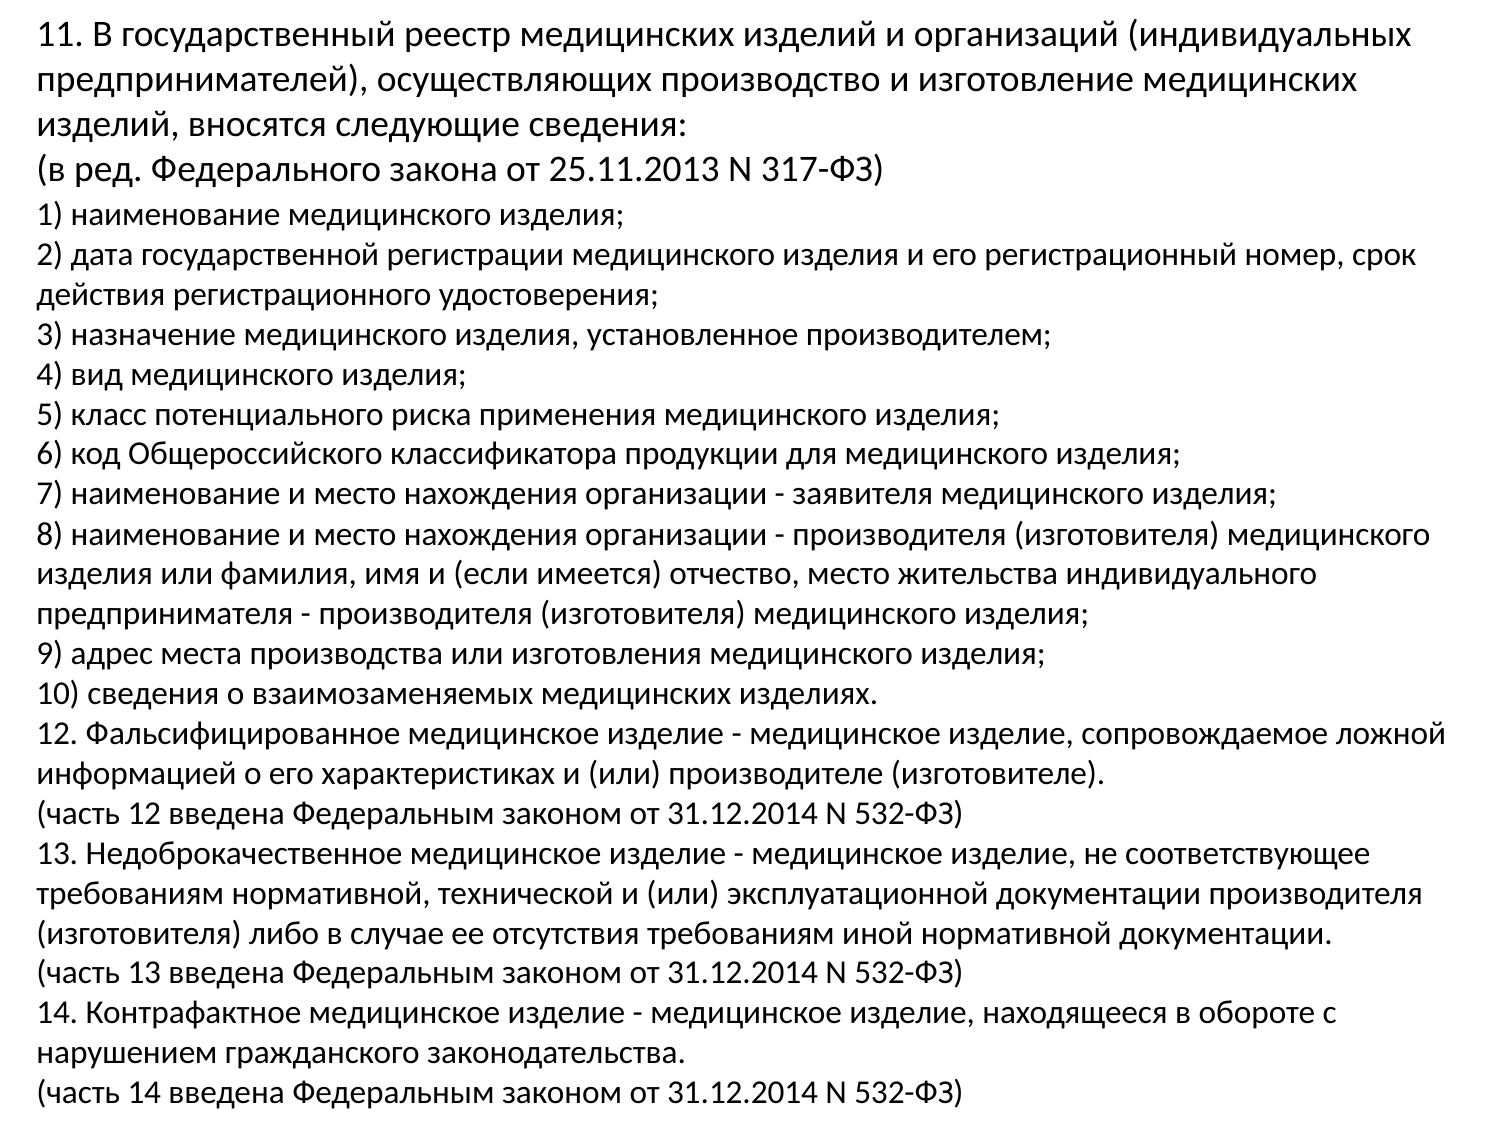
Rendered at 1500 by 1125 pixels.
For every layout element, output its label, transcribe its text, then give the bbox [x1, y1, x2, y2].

text_box 1) наименование медицинского изделия; 2) дата государственной регистрации медицинского изделия и его регистрационный номер, срок действия регистрационного удостоверения; 3) назначение медицинского изделия, установленное производителем; 4) вид медицинского изделия; 5) класс потенциального риска применения медицинского изделия; 6) код Общероссийского классификатора продукции для медицинского изделия; 7) наименование и место нахождения организации - заявителя медицинского изделия; 8) наименование и место нахождения организации - производителя (изготовителя) медицинского изделия или фамилия, имя и (если имеется) отчество, место жительства индивидуального предпринимателя - производителя (изготовителя) медицинского изделия; 9) адрес места производства или изготовления медицинского изделия; 10) сведения о взаимозаменяемых медицинских изделиях. 12. Фальсифицированное медицинское изделие - медицинское изделие, сопровождаемое ложной информацией о его характеристиках и (или) производителе (изготовителе). (часть 12 введена Федеральным законом от 31.12.2014 N 532-ФЗ) 13. Недоброкачественное медицинское изделие - медицинское изделие, не соответствующее требованиям нормативной, технической и (или) эксплуатационной документации производителя (изготовителя) либо в случае ее отсутствия требованиям иной нормативной документации. (часть 13 введена Федеральным законом от 31.12.2014 N 532-ФЗ) 14. Контрафактное медицинское изделие - медицинское изделие, находящееся в обороте с нарушением гражданского законодательства. (часть 14 введена Федеральным законом от 31.12.2014 N 532-ФЗ) [21, 197, 1475, 1118]
text_box 11. В государственный реестр медицинских изделий и организаций (индивидуальных предпринимателей), осуществляющих производство и изготовление медицинских изделий, вносятся следующие сведения: (в ред. Федерального закона от 25.11.2013 N 317-ФЗ) [21, 2, 1500, 197]
